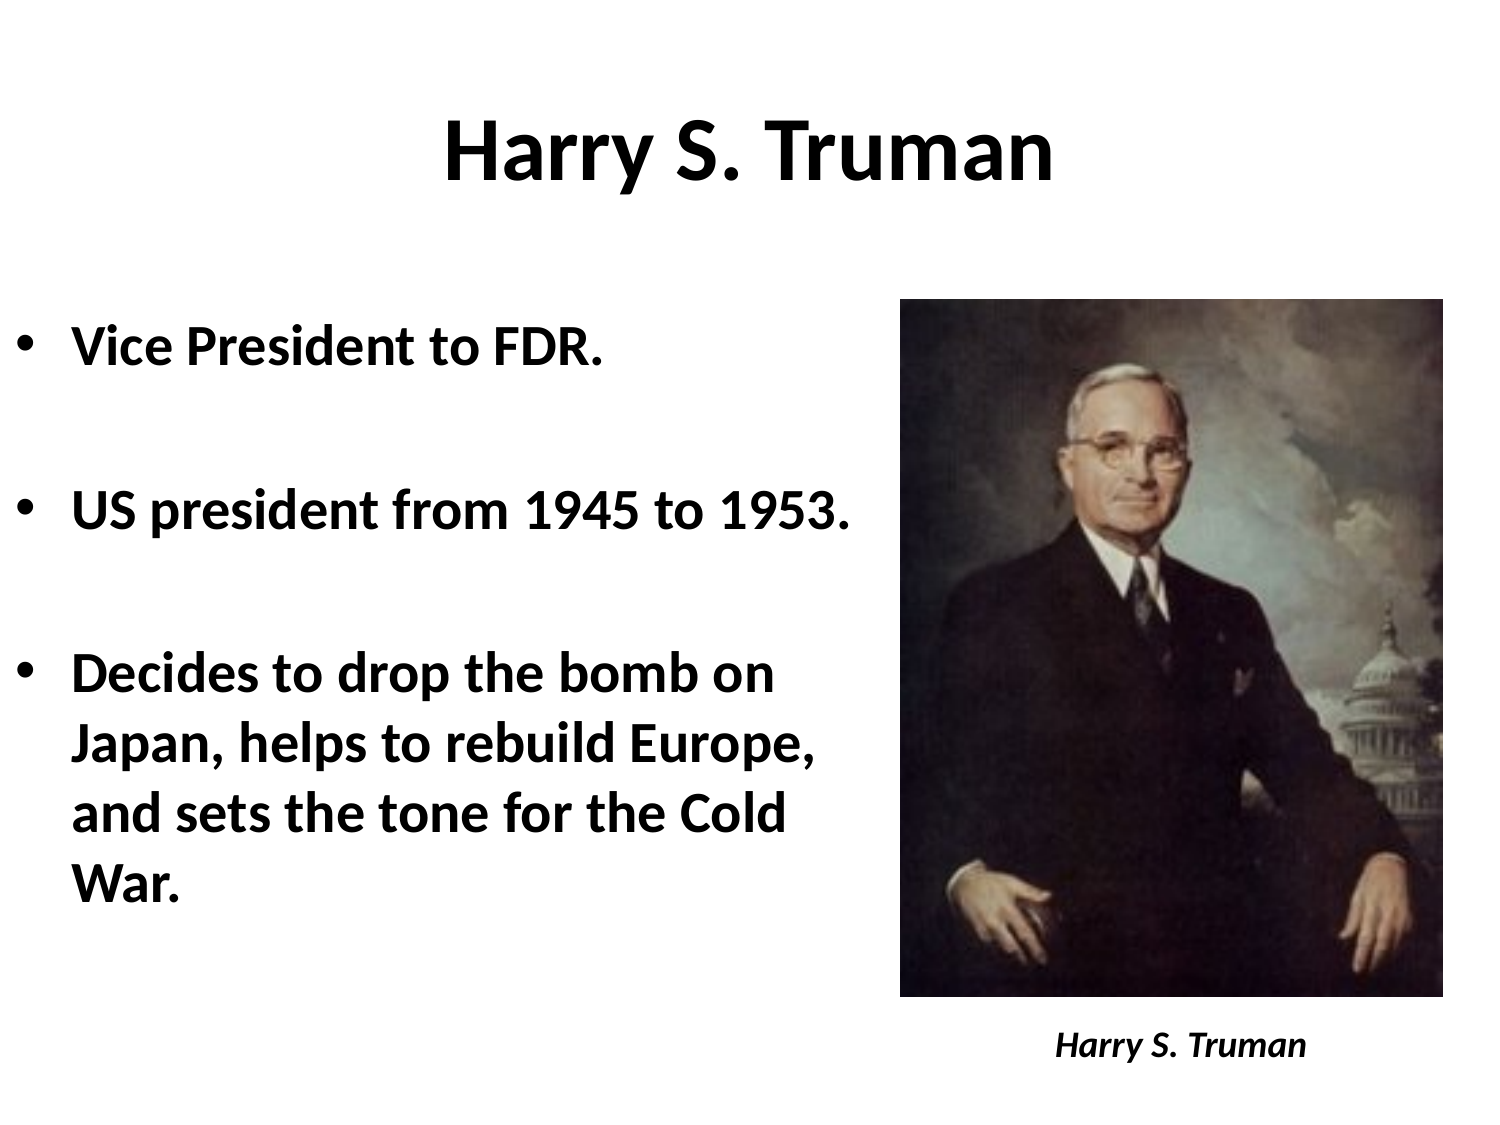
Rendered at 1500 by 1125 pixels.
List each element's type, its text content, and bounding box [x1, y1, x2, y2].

text_box Harry S. Truman [937, 1012, 1425, 1073]
title Harry S. Truman [0, 50, 1500, 238]
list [899, 299, 1443, 997]
list Vice President to FDR. US president from 1945 to 1953. Decides to drop the bomb on Japan, helps to rebuild Europe, and sets the tone for the Cold War. [0, 299, 875, 1125]
